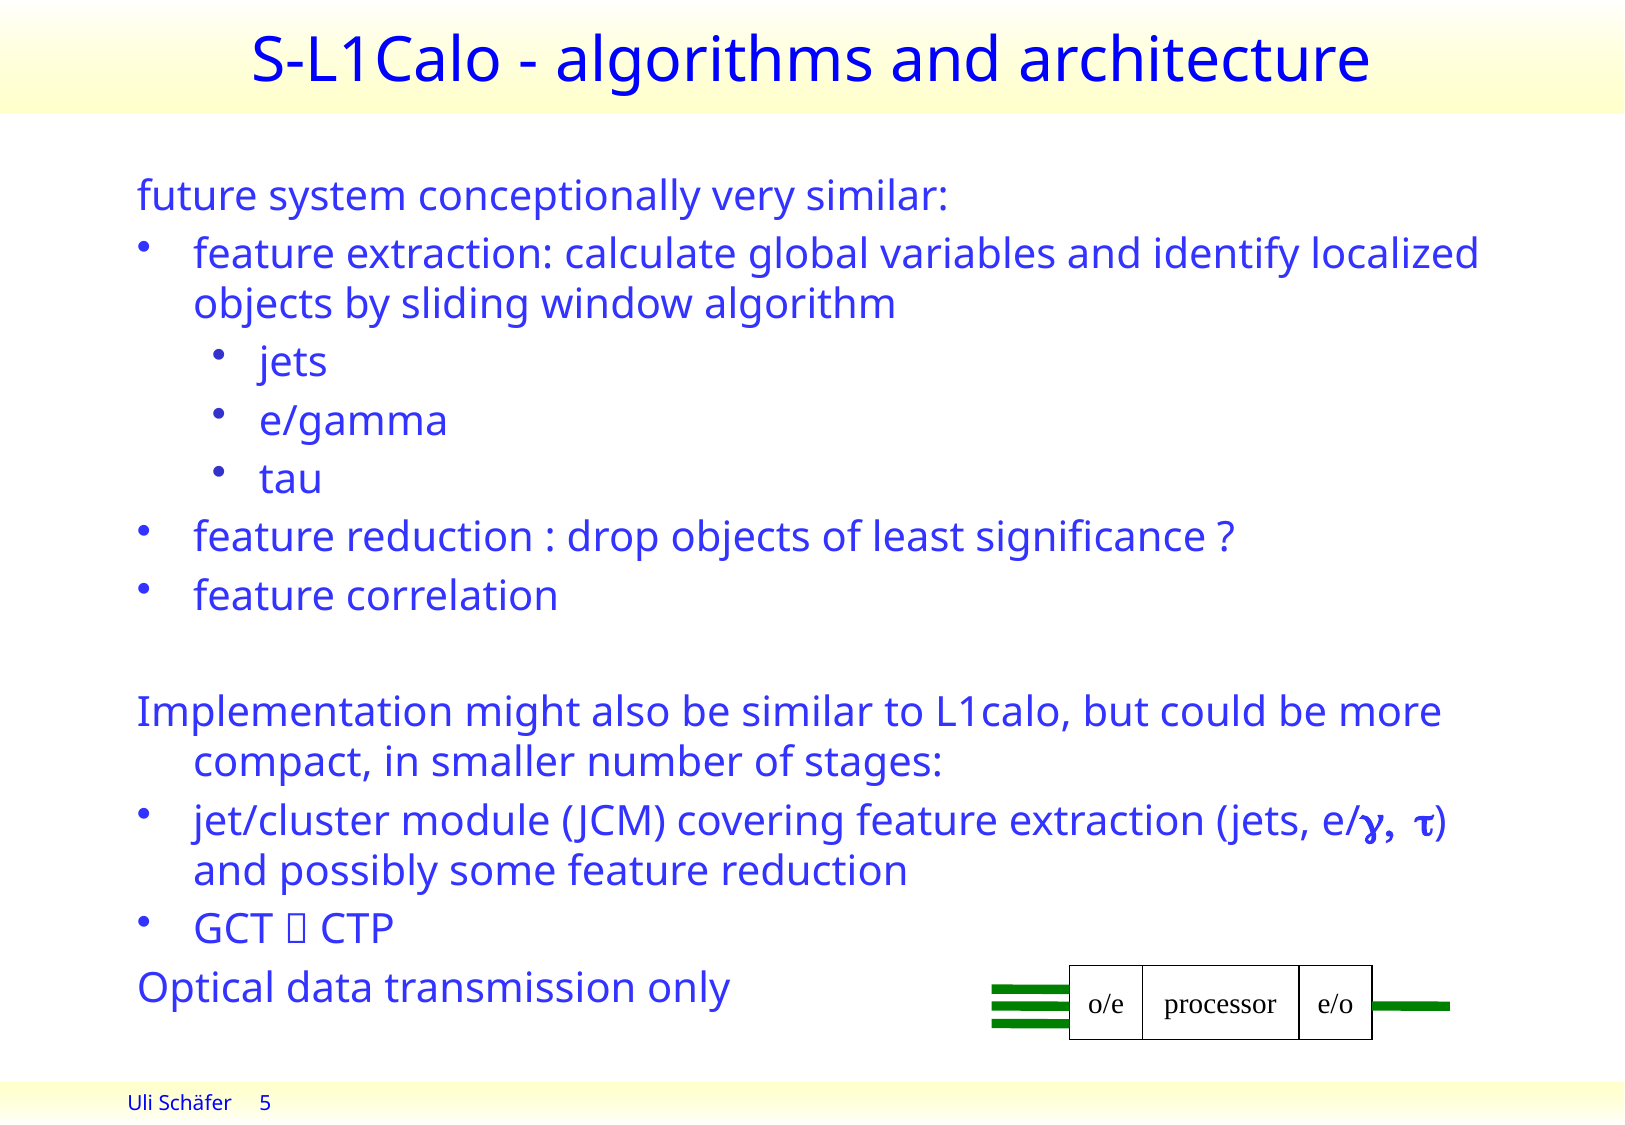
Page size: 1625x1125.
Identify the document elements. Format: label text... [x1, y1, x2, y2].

title S-L1Calo - algorithms and architecture [0, 0, 1625, 117]
list future system conceptionally very similar: feature extraction: calculate global variables and identify localized objects by sliding window algorithm jets e/gamma tau feature reduction : drop objects of least significance ? feature correlation Implementation might also be similar to L1calo, but could be more compact, in smaller number of stages: jet/cluster module (JCM) covering feature extraction (jets, e/, ) and possibly some feature reduction GCT  CTP Optical data transmission only [121, 160, 1503, 1048]
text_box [991, 965, 1451, 1040]
